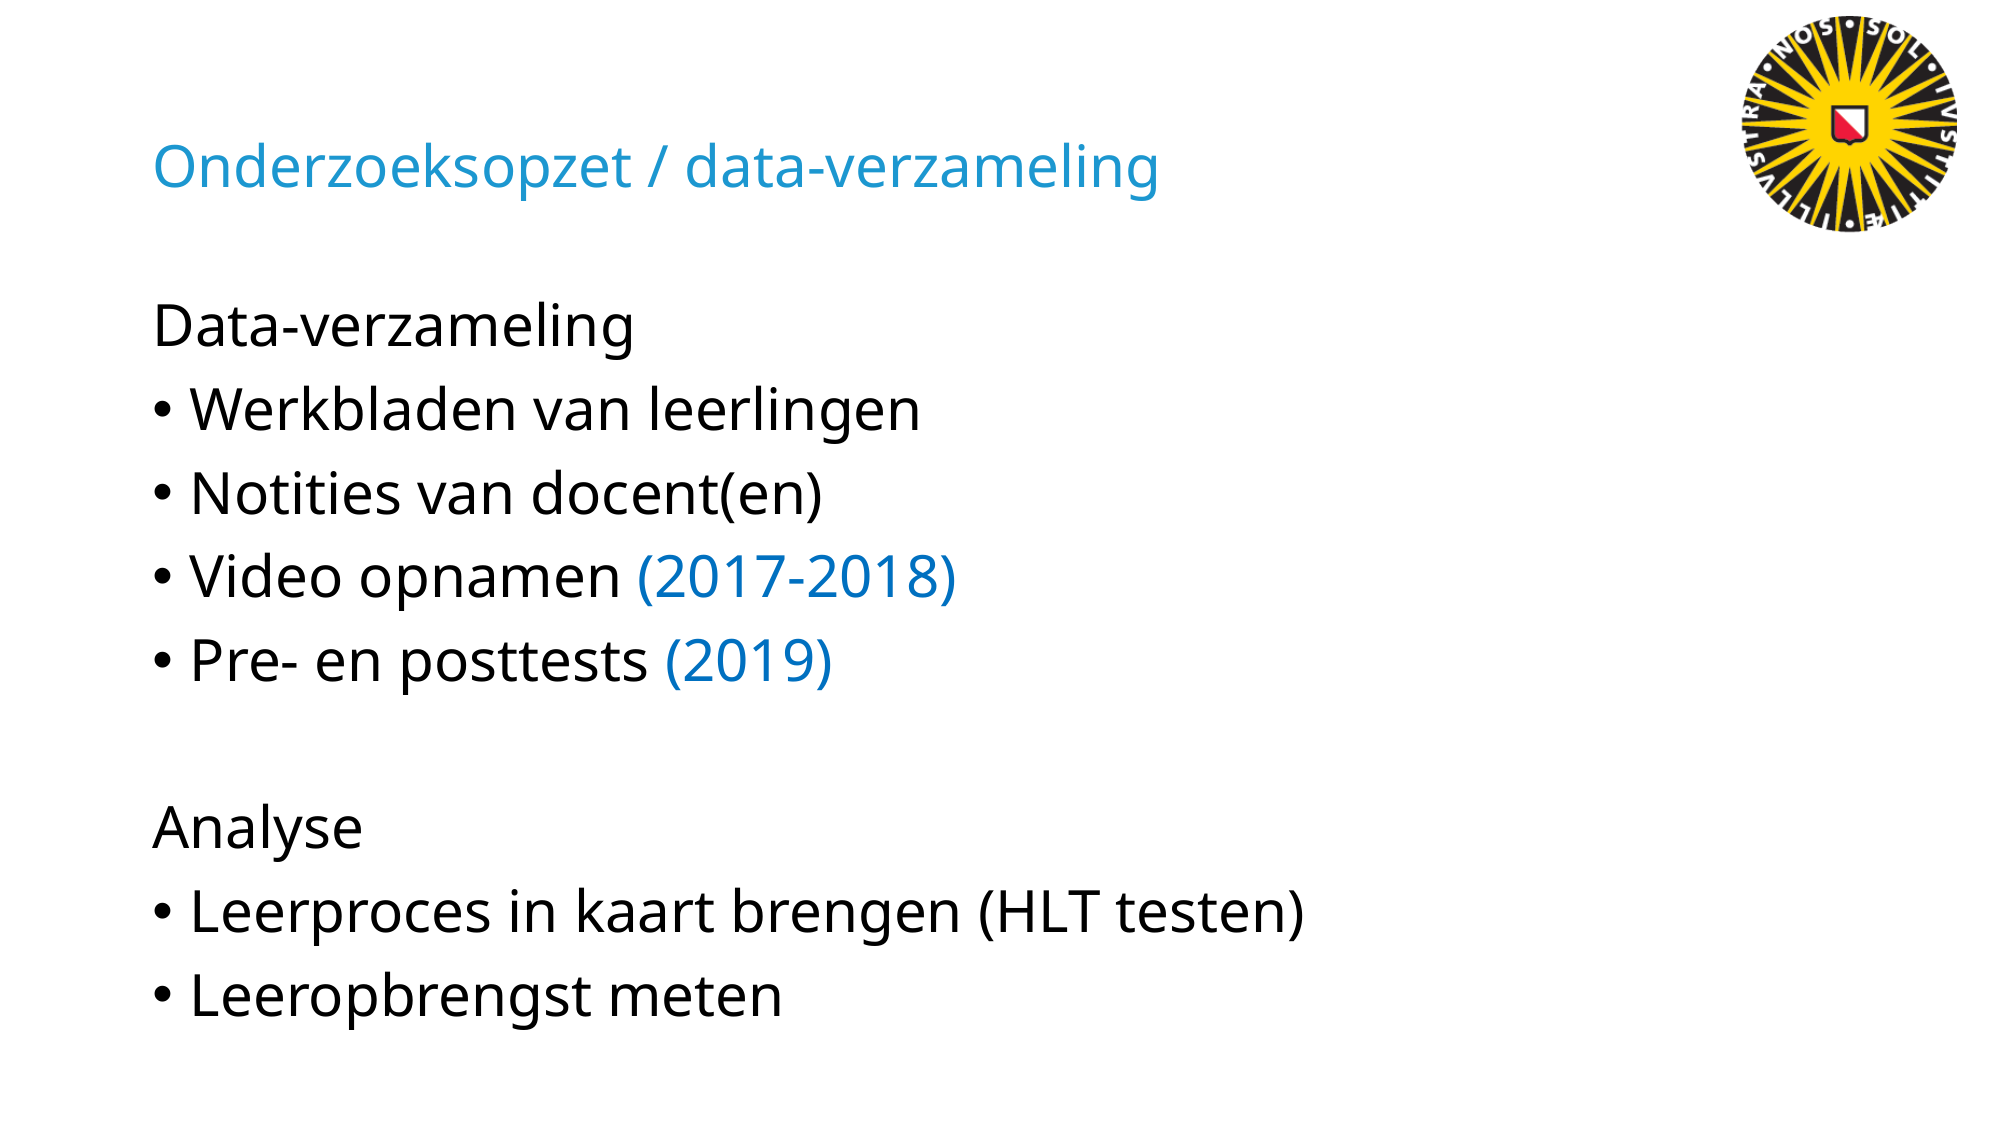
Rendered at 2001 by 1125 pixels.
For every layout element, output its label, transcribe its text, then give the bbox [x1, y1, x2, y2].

list Data-verzameling Werkbladen van leerlingen Notities van docent(en) Video opnamen (2017-2018) Pre- en posttests (2019) Analyse Leerproces in kaart brengen (HLT testen) Leeropbrengst meten [137, 289, 1488, 1063]
picture [1724, 0, 1957, 250]
title Onderzoeksopzet / data-verzameling [137, 59, 1863, 278]
